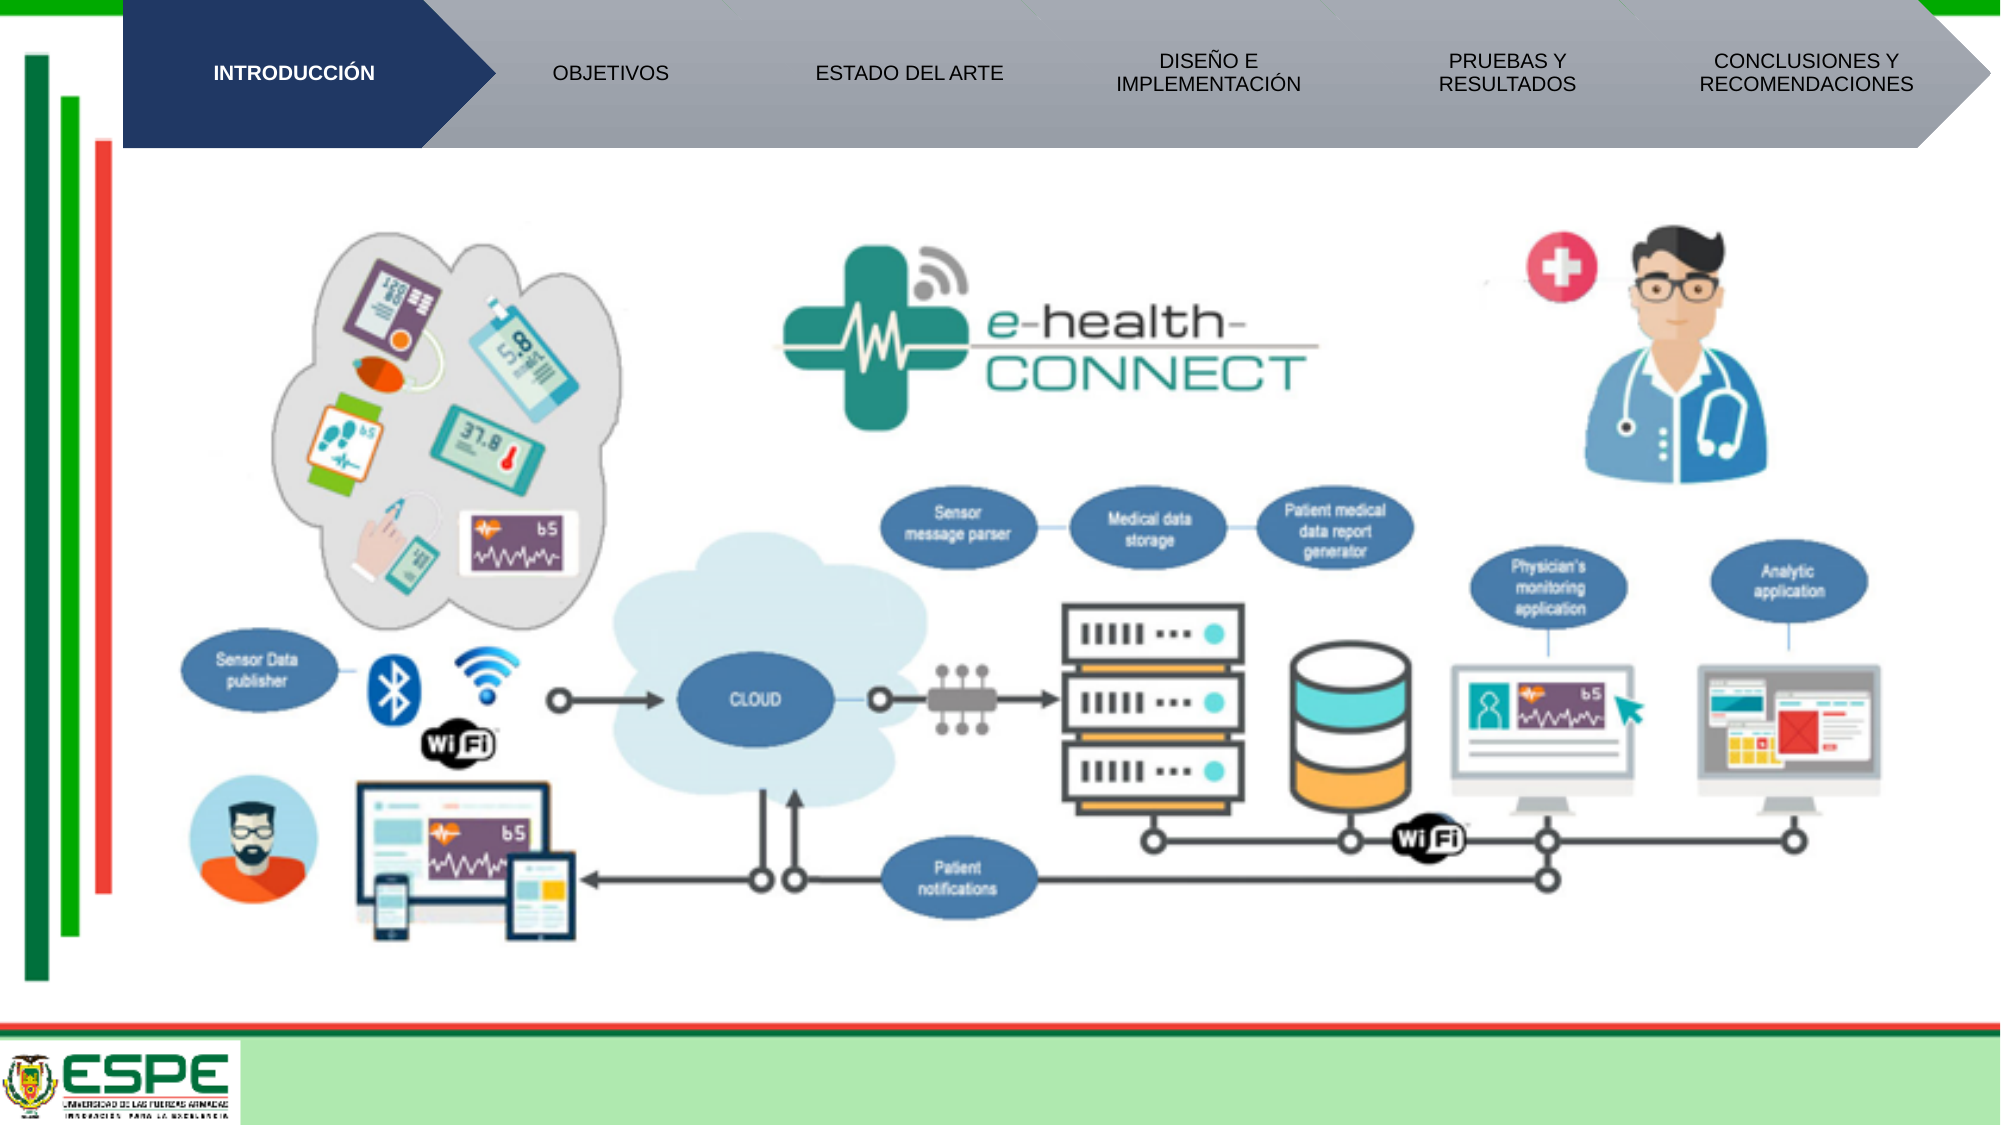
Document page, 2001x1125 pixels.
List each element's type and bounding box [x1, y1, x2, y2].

picture [0, 0, 2001, 1125]
text_box [122, 0, 1992, 156]
